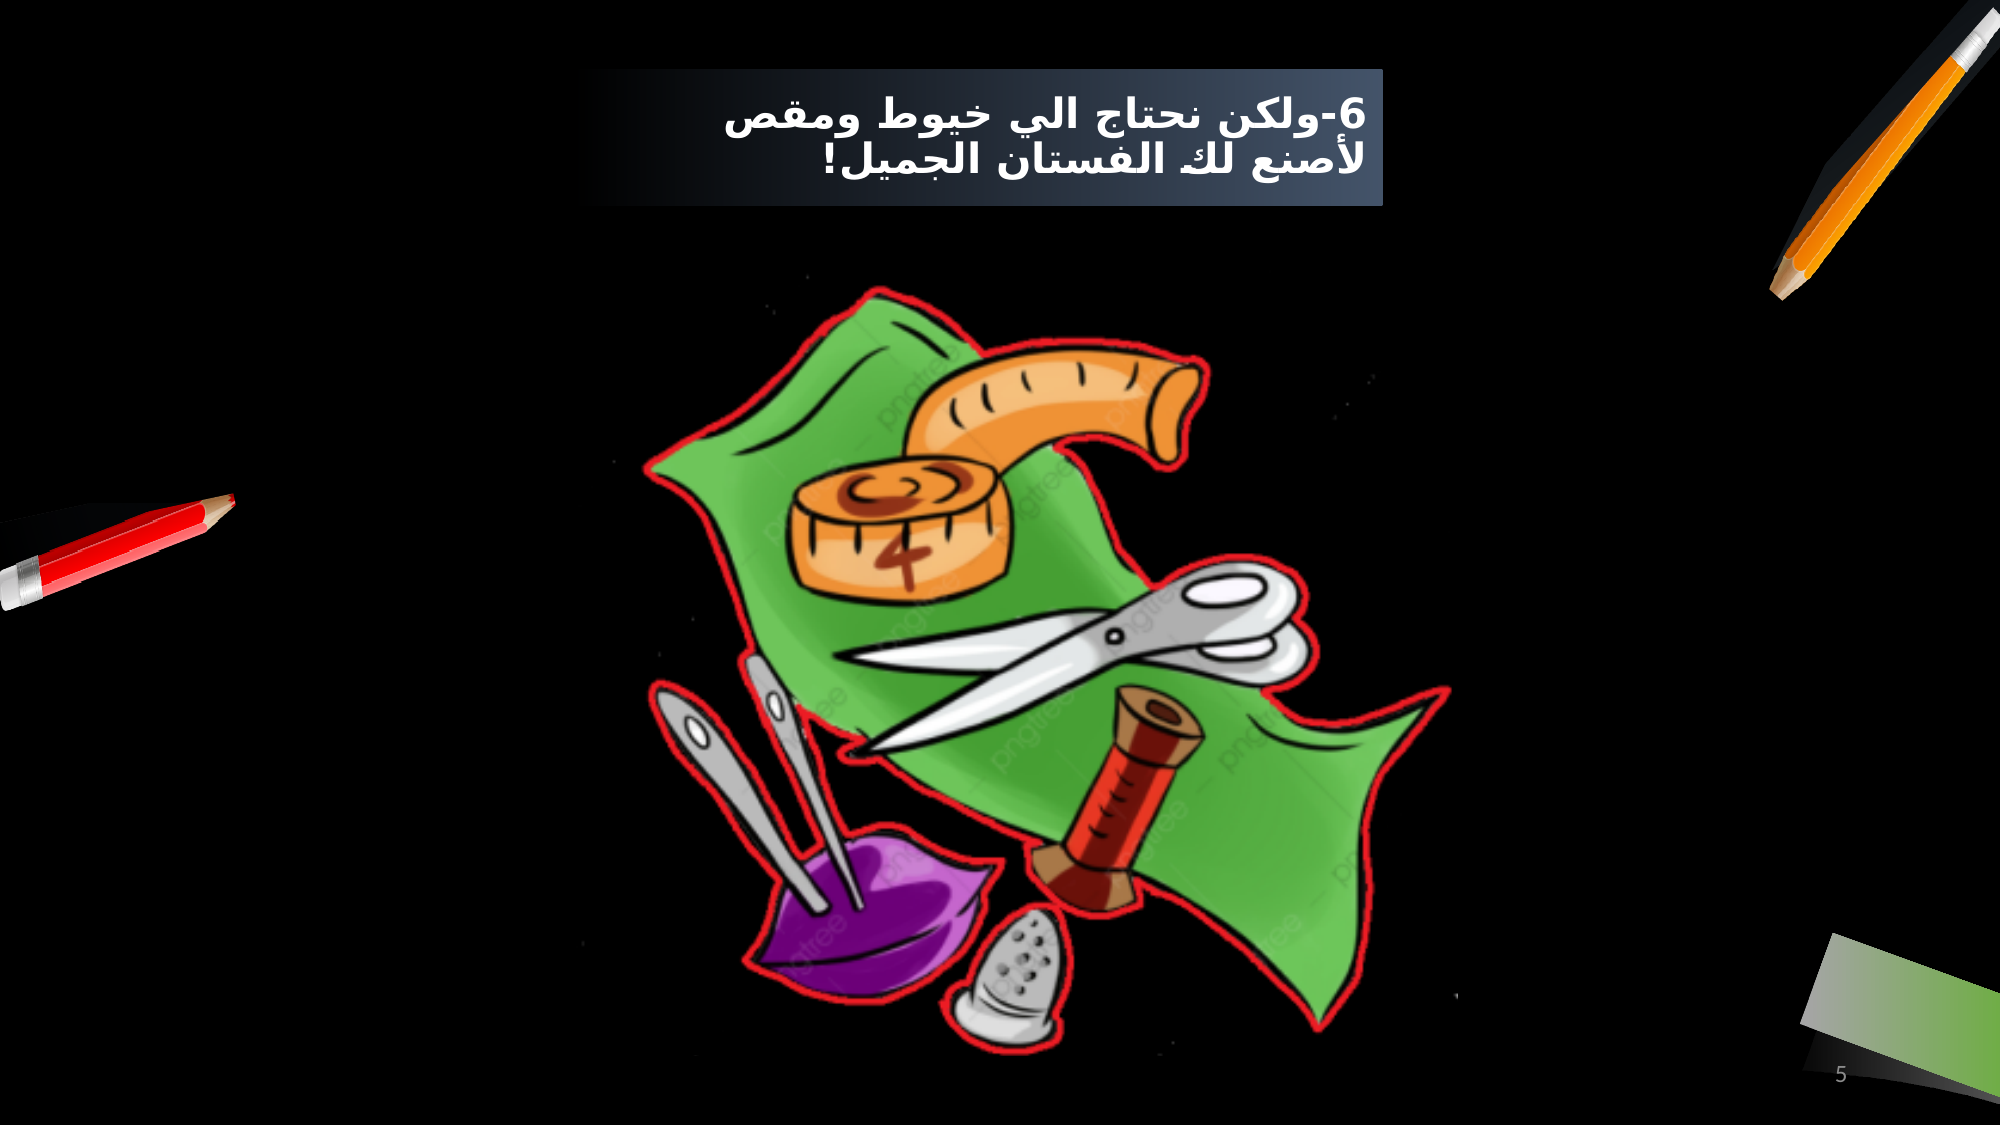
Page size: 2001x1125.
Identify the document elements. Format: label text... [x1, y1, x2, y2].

picture [573, 265, 1458, 1056]
title 6-ولكن نحتاج الي خيوط ومقص لأصنع لك الفستان الجميل! [573, 69, 1383, 206]
picture [1755, 0, 2000, 322]
slide_number 5 [1412, 1042, 1863, 1103]
picture [0, 493, 248, 613]
